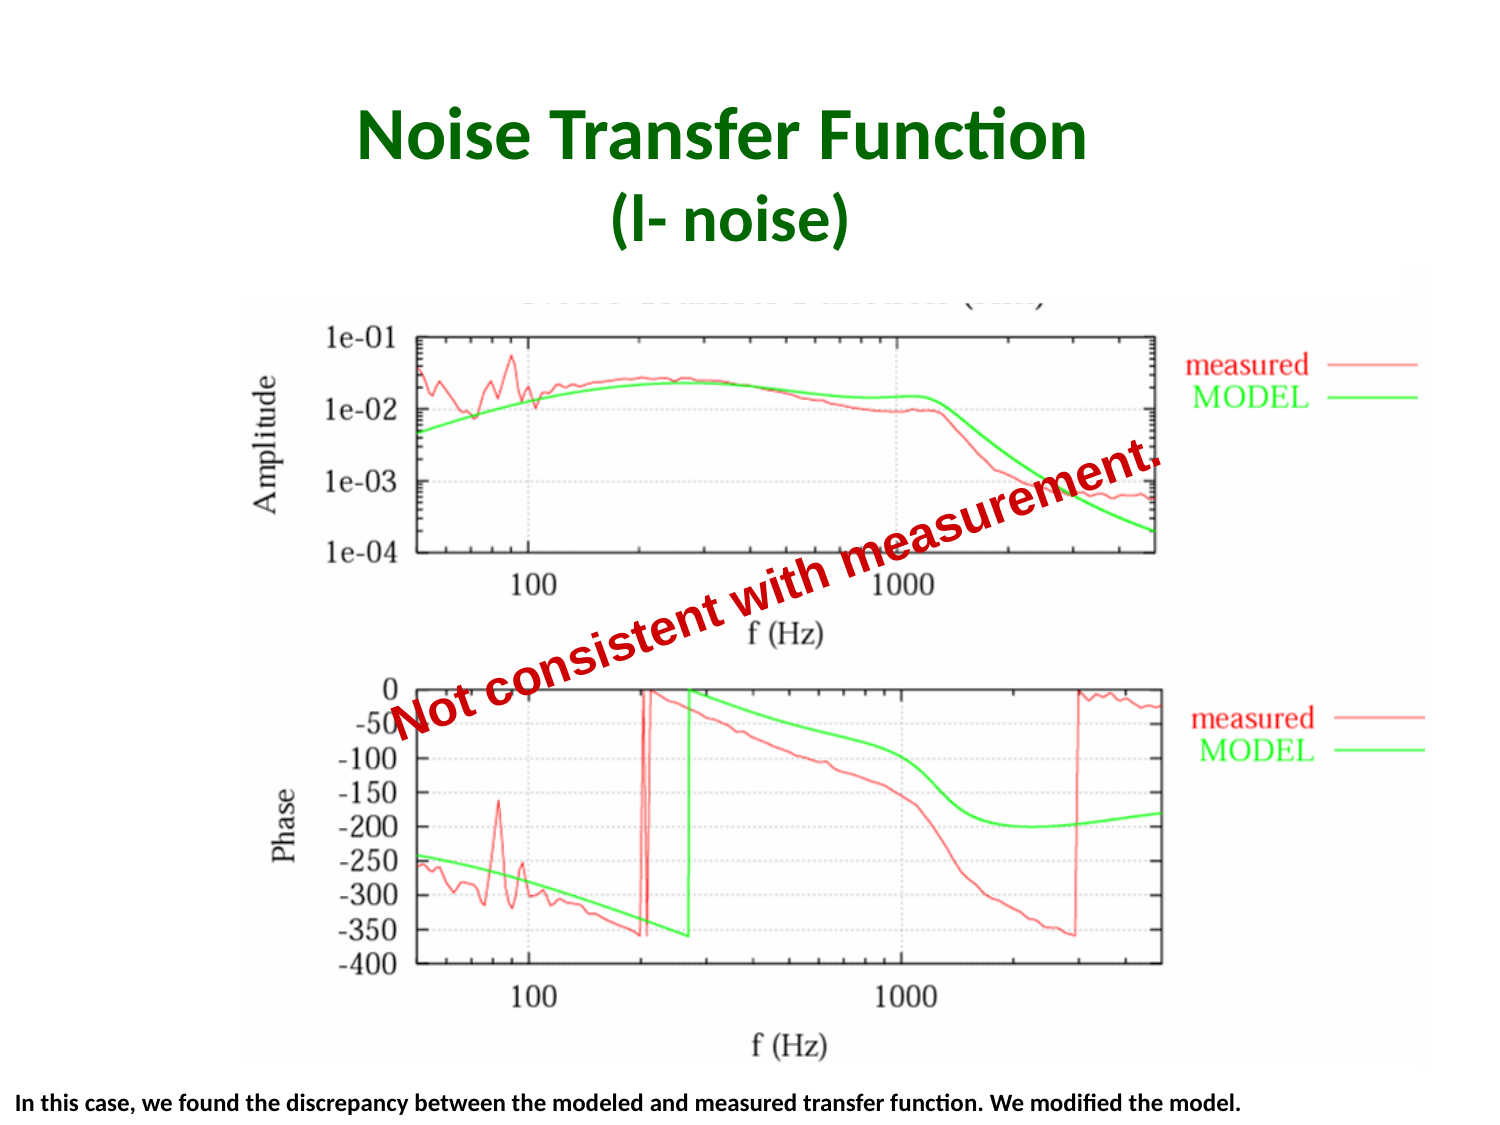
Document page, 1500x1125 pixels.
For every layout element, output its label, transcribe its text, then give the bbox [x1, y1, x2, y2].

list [245, 264, 1425, 1065]
title Noise Transfer Function (l- noise) [55, 115, 1406, 304]
text_box In this case, we found the discrepancy between the modeled and measured transfer function. We modified the model. [0, 1079, 1288, 1125]
